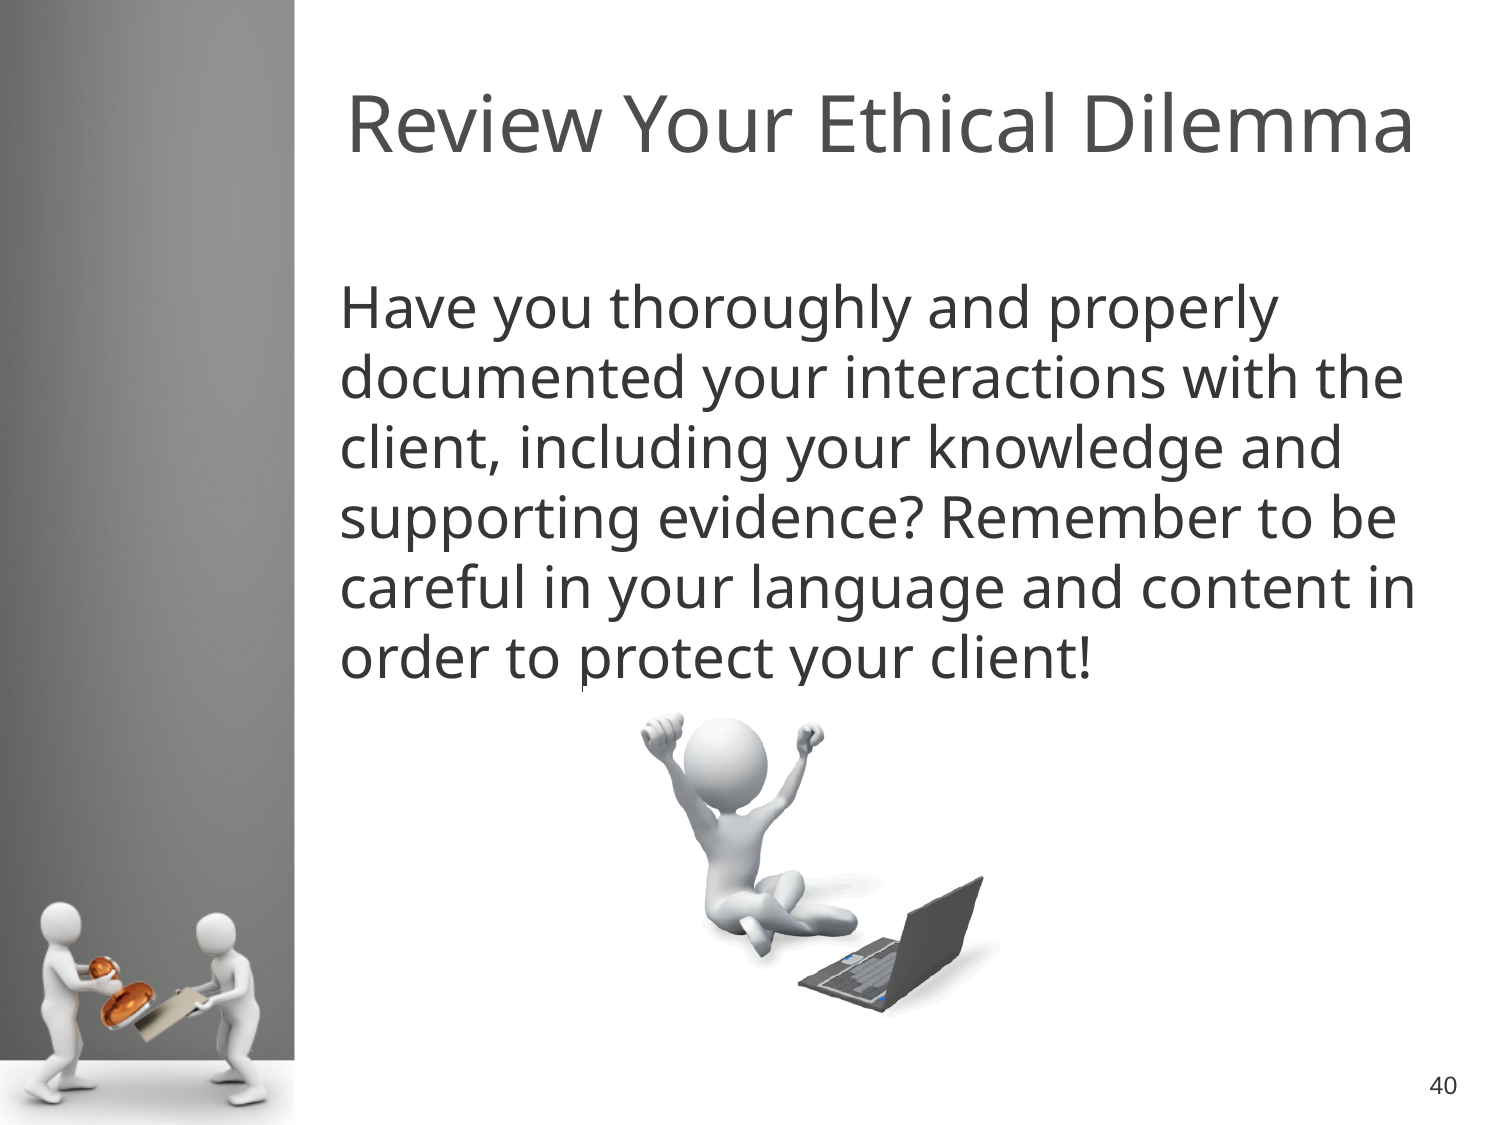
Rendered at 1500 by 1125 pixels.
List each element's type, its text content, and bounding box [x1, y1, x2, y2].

picture [0, 0, 1500, 1125]
title Review Your Ethical Dilemma [300, 62, 1463, 180]
text_box 40 [1412, 1062, 1475, 1108]
list Have you thoroughly and properly documented your interactions with the client, including your knowledge and supporting evidence? Remember to be careful in your language and content in order to protect your client! [324, 262, 1438, 513]
